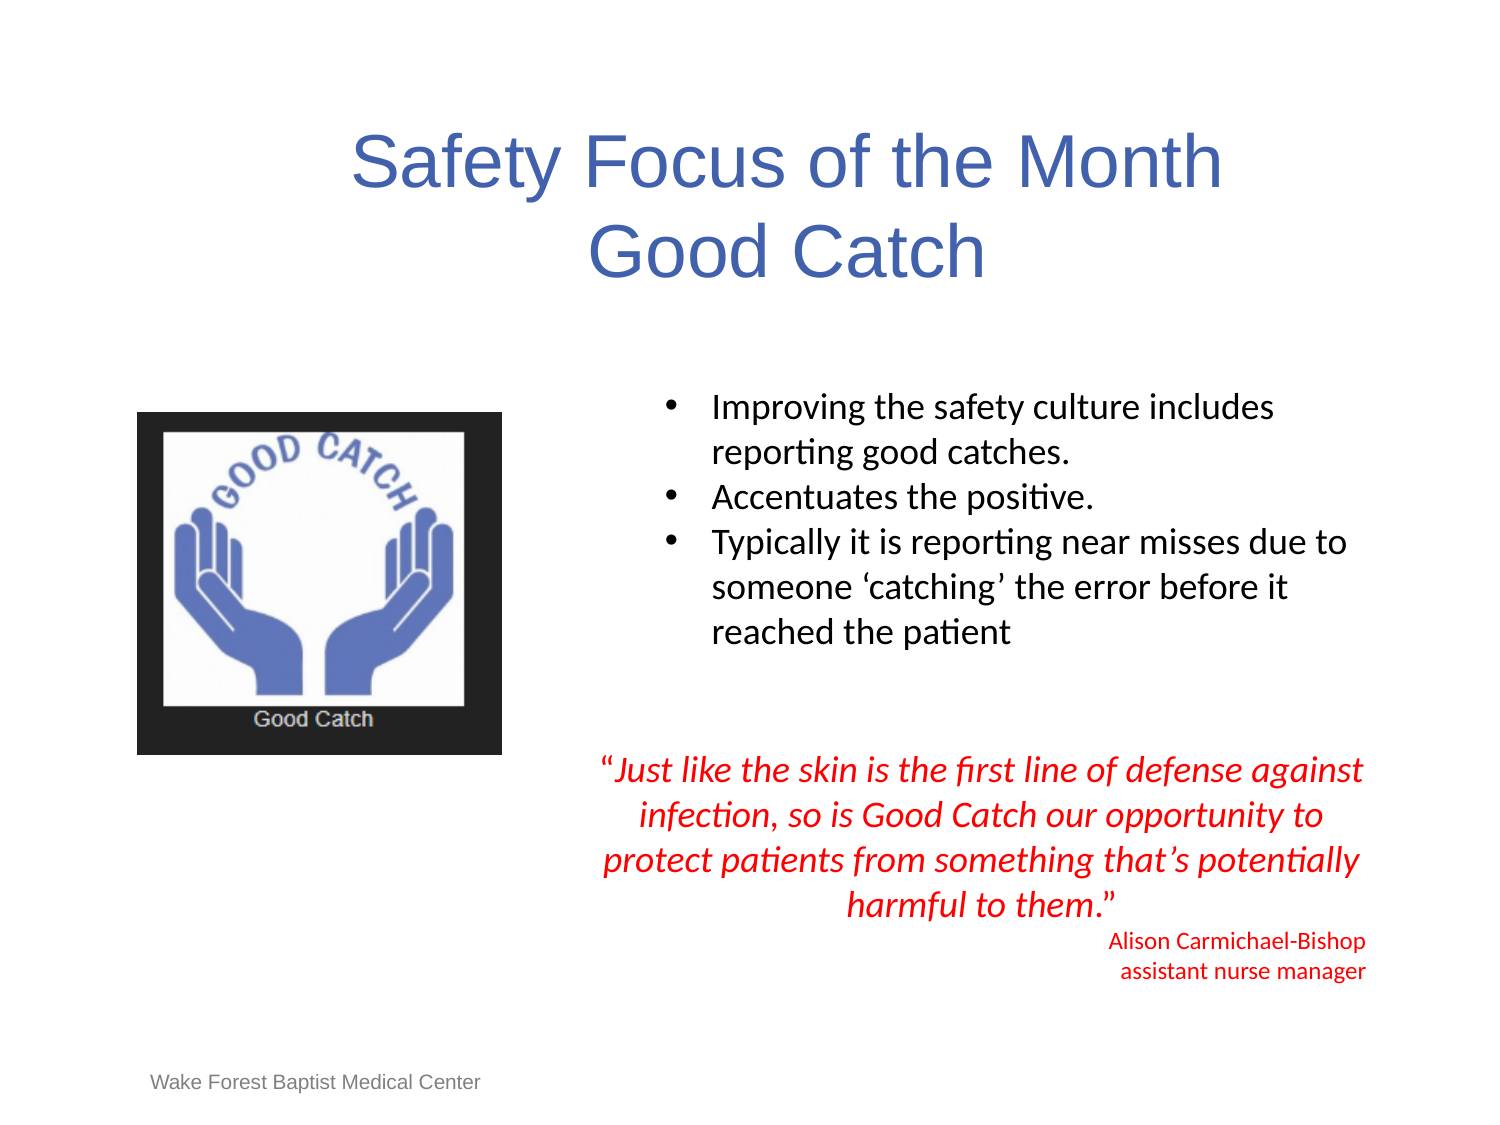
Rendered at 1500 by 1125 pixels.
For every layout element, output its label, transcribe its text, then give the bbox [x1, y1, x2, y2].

text_box “Just like the skin is the first line of defense against infection, so is Good Catch our opportunity to protect patients from something that’s potentially harmful to them.” Alison Carmichael-Bishop assistant nurse manager [581, 737, 1382, 993]
text_box Improving the safety culture includes reporting good catches. Accentuates the positive. Typically it is reporting near misses due to someone ‘catching’ the error before it reached the patient [649, 374, 1388, 705]
picture [137, 412, 502, 755]
title Safety Focus of the Month Good Catch [150, 112, 1425, 295]
